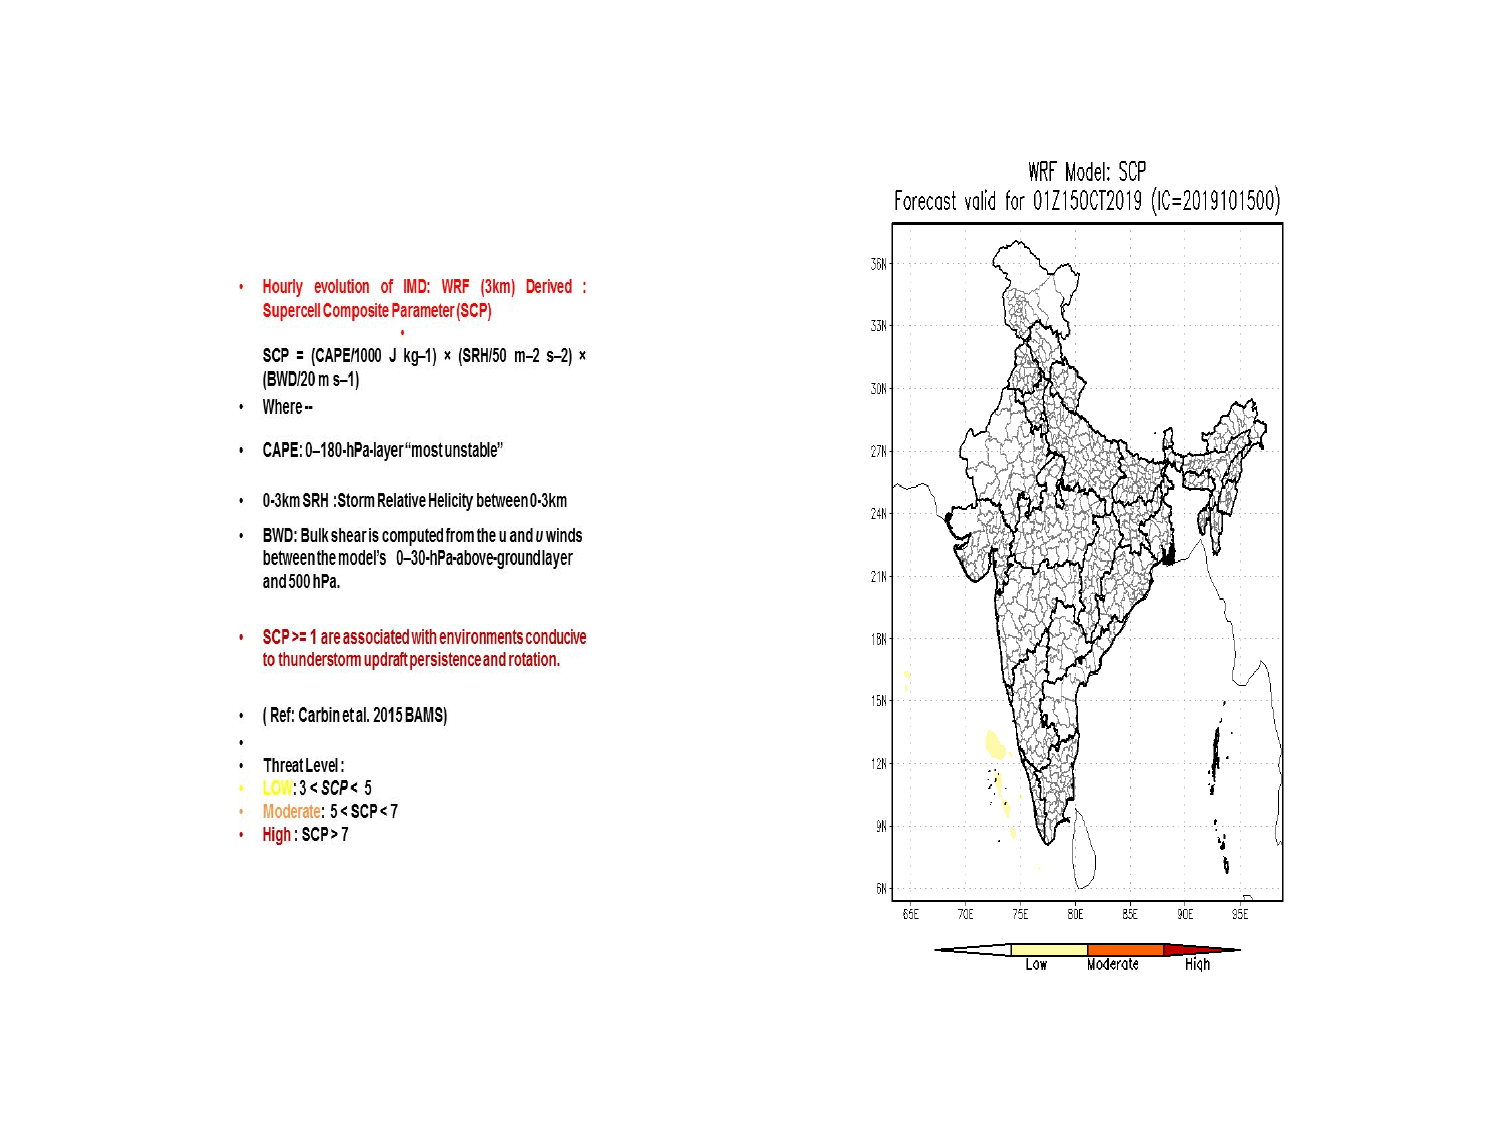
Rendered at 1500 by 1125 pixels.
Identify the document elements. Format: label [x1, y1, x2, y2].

picture [74, 149, 1426, 976]
